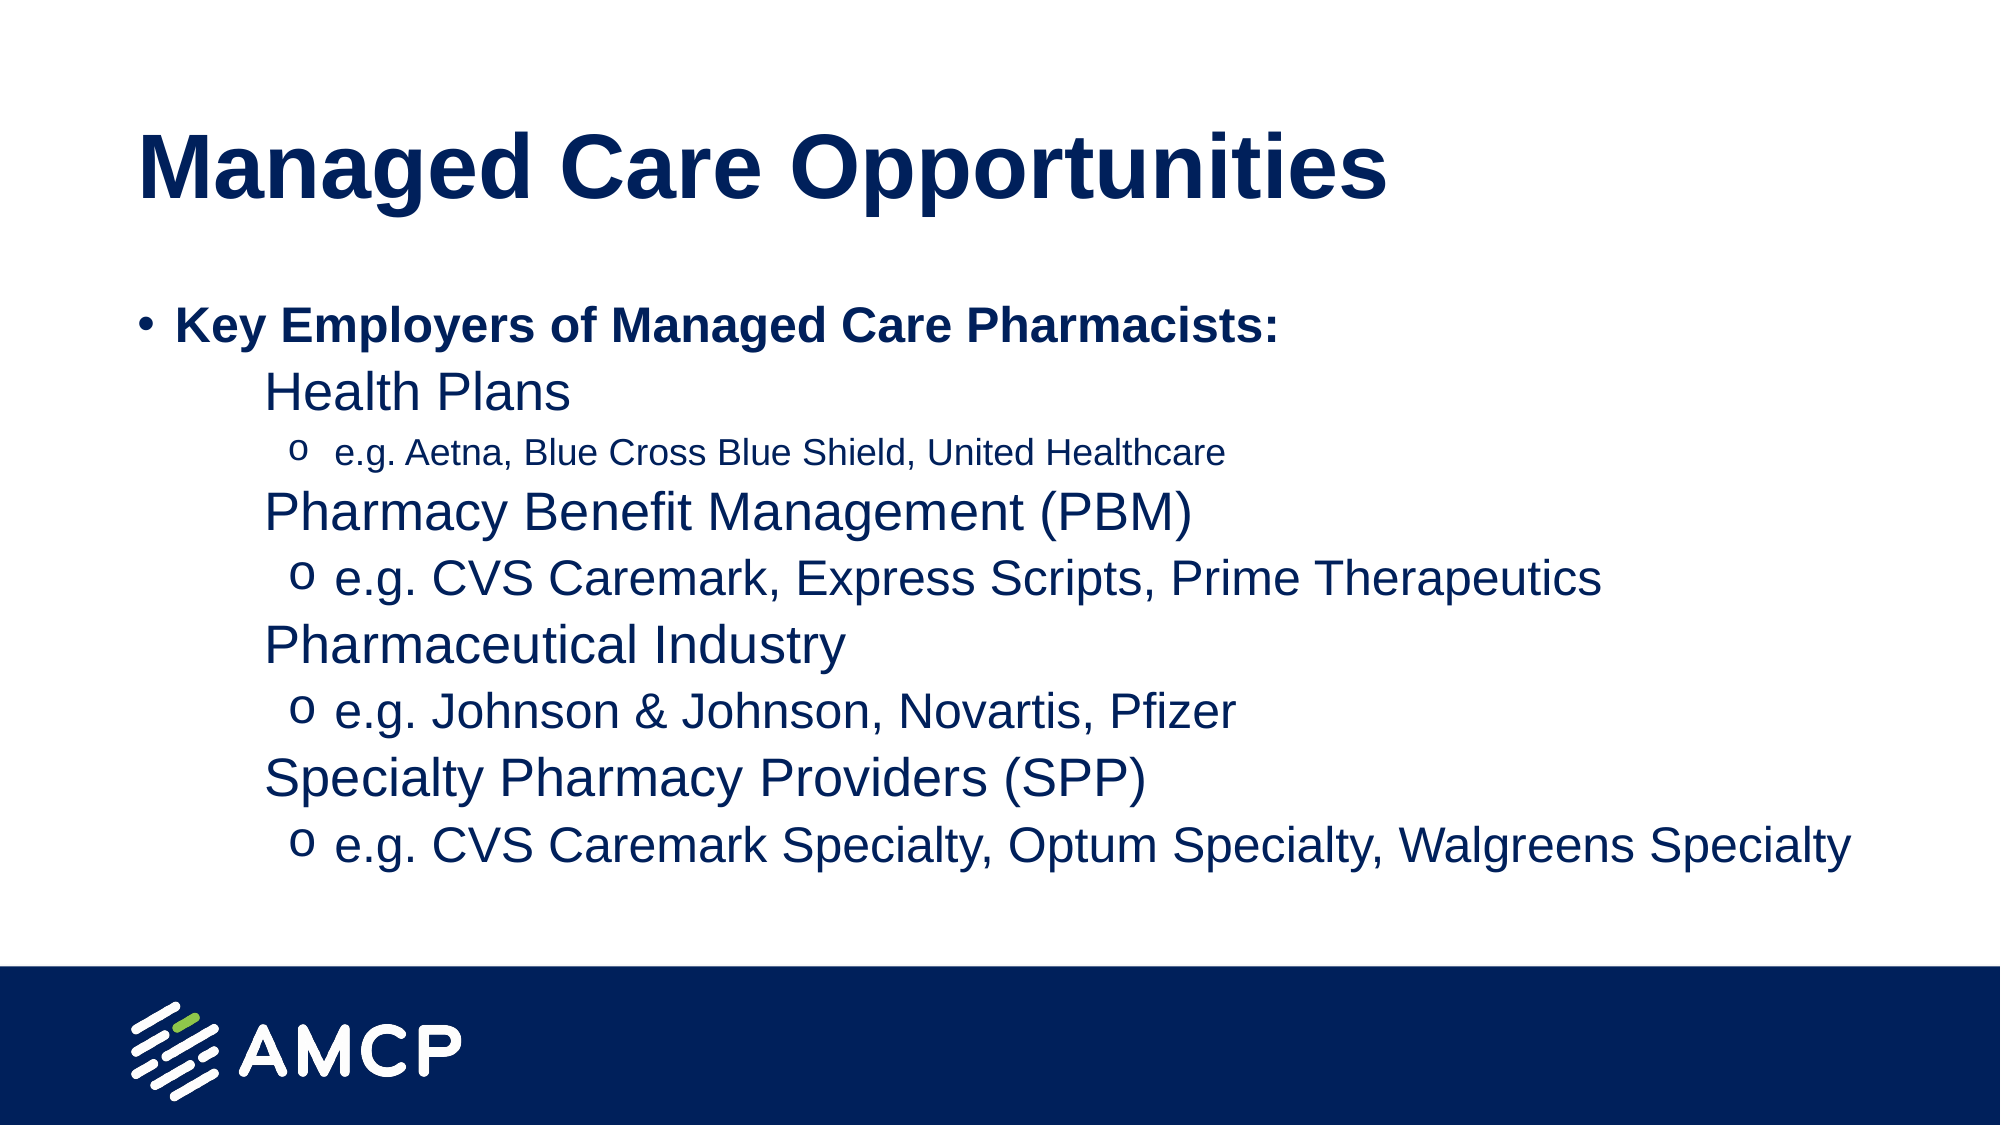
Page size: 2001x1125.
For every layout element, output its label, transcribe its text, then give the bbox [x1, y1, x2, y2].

list Key Employers of Managed Care Pharmacists: Health Plans e.g. Aetna, Blue Cross Blue Shield, United Healthcare Pharmacy Benefit Management (PBM) e.g. CVS Caremark, Express Scripts, Prime Therapeutics Pharmaceutical Industry e.g. Johnson & Johnson, Novartis, Pfizer Specialty Pharmacy Providers (SPP) e.g. CVS Caremark Specialty, Optum Specialty, Walgreens Specialty [137, 299, 1863, 940]
picture [0, 666, 813, 1125]
title Managed Care Opportunities [137, 59, 1863, 278]
